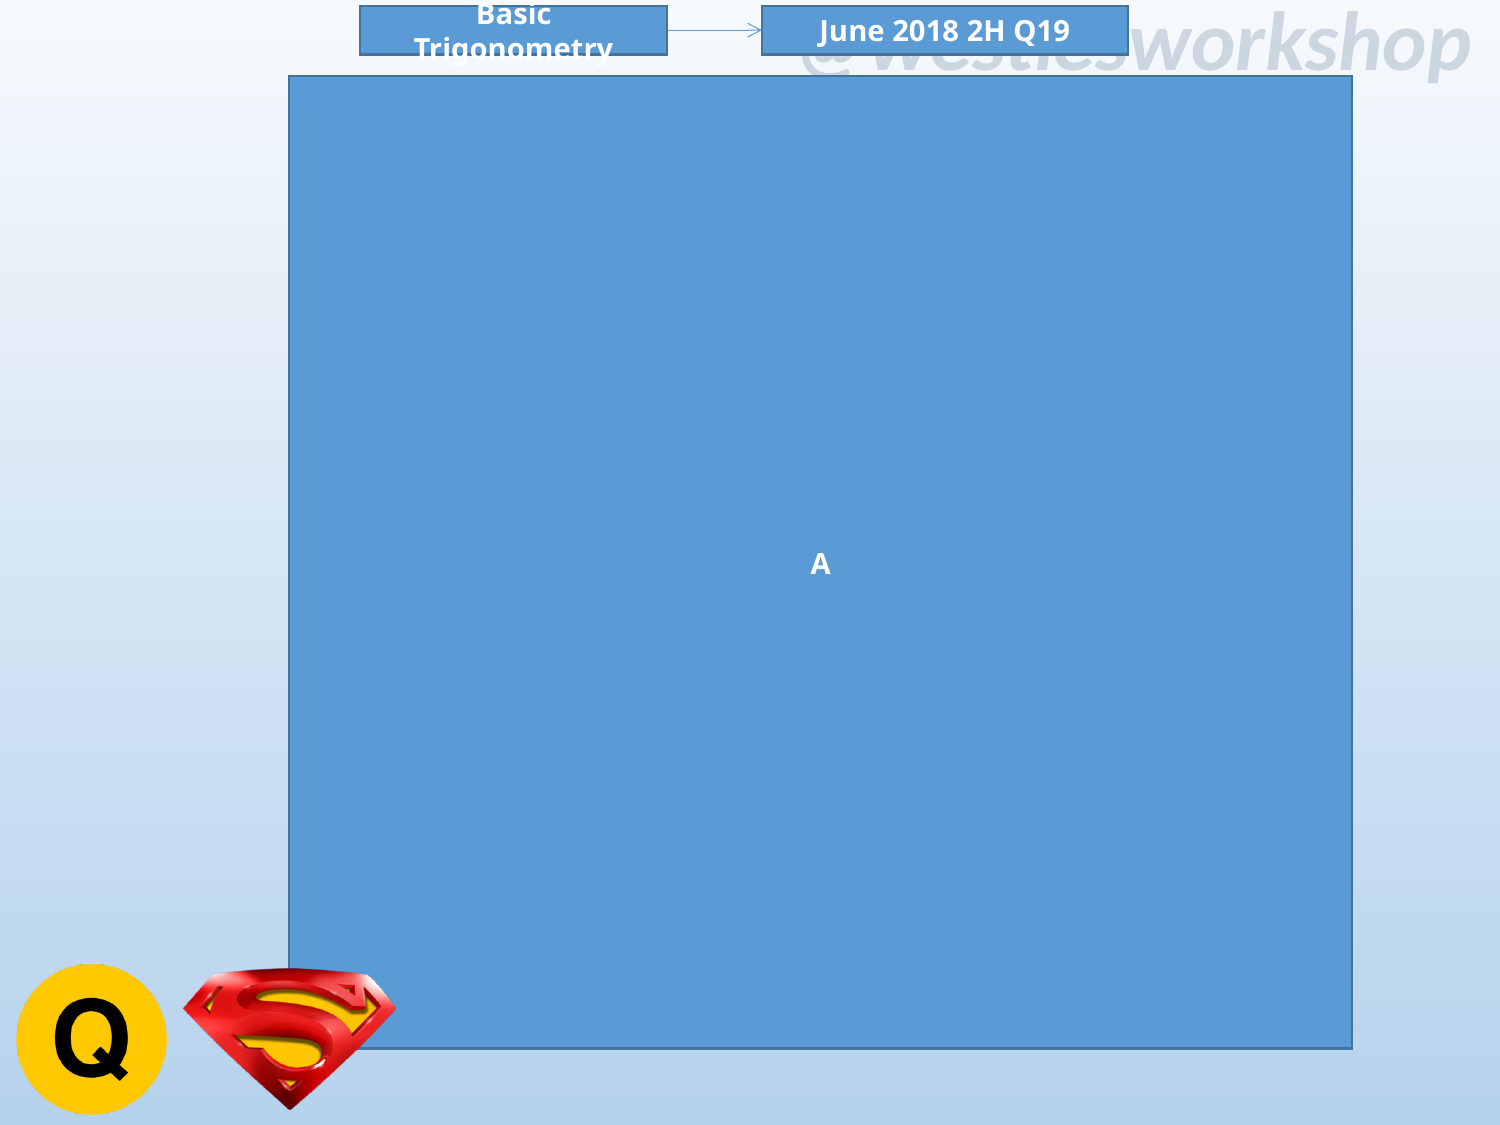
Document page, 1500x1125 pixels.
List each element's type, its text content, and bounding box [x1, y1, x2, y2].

text_box Basic Trigonometry [359, 5, 668, 56]
picture [0, 76, 1353, 1125]
text_box June 2018 2H Q19 [761, 5, 1129, 56]
